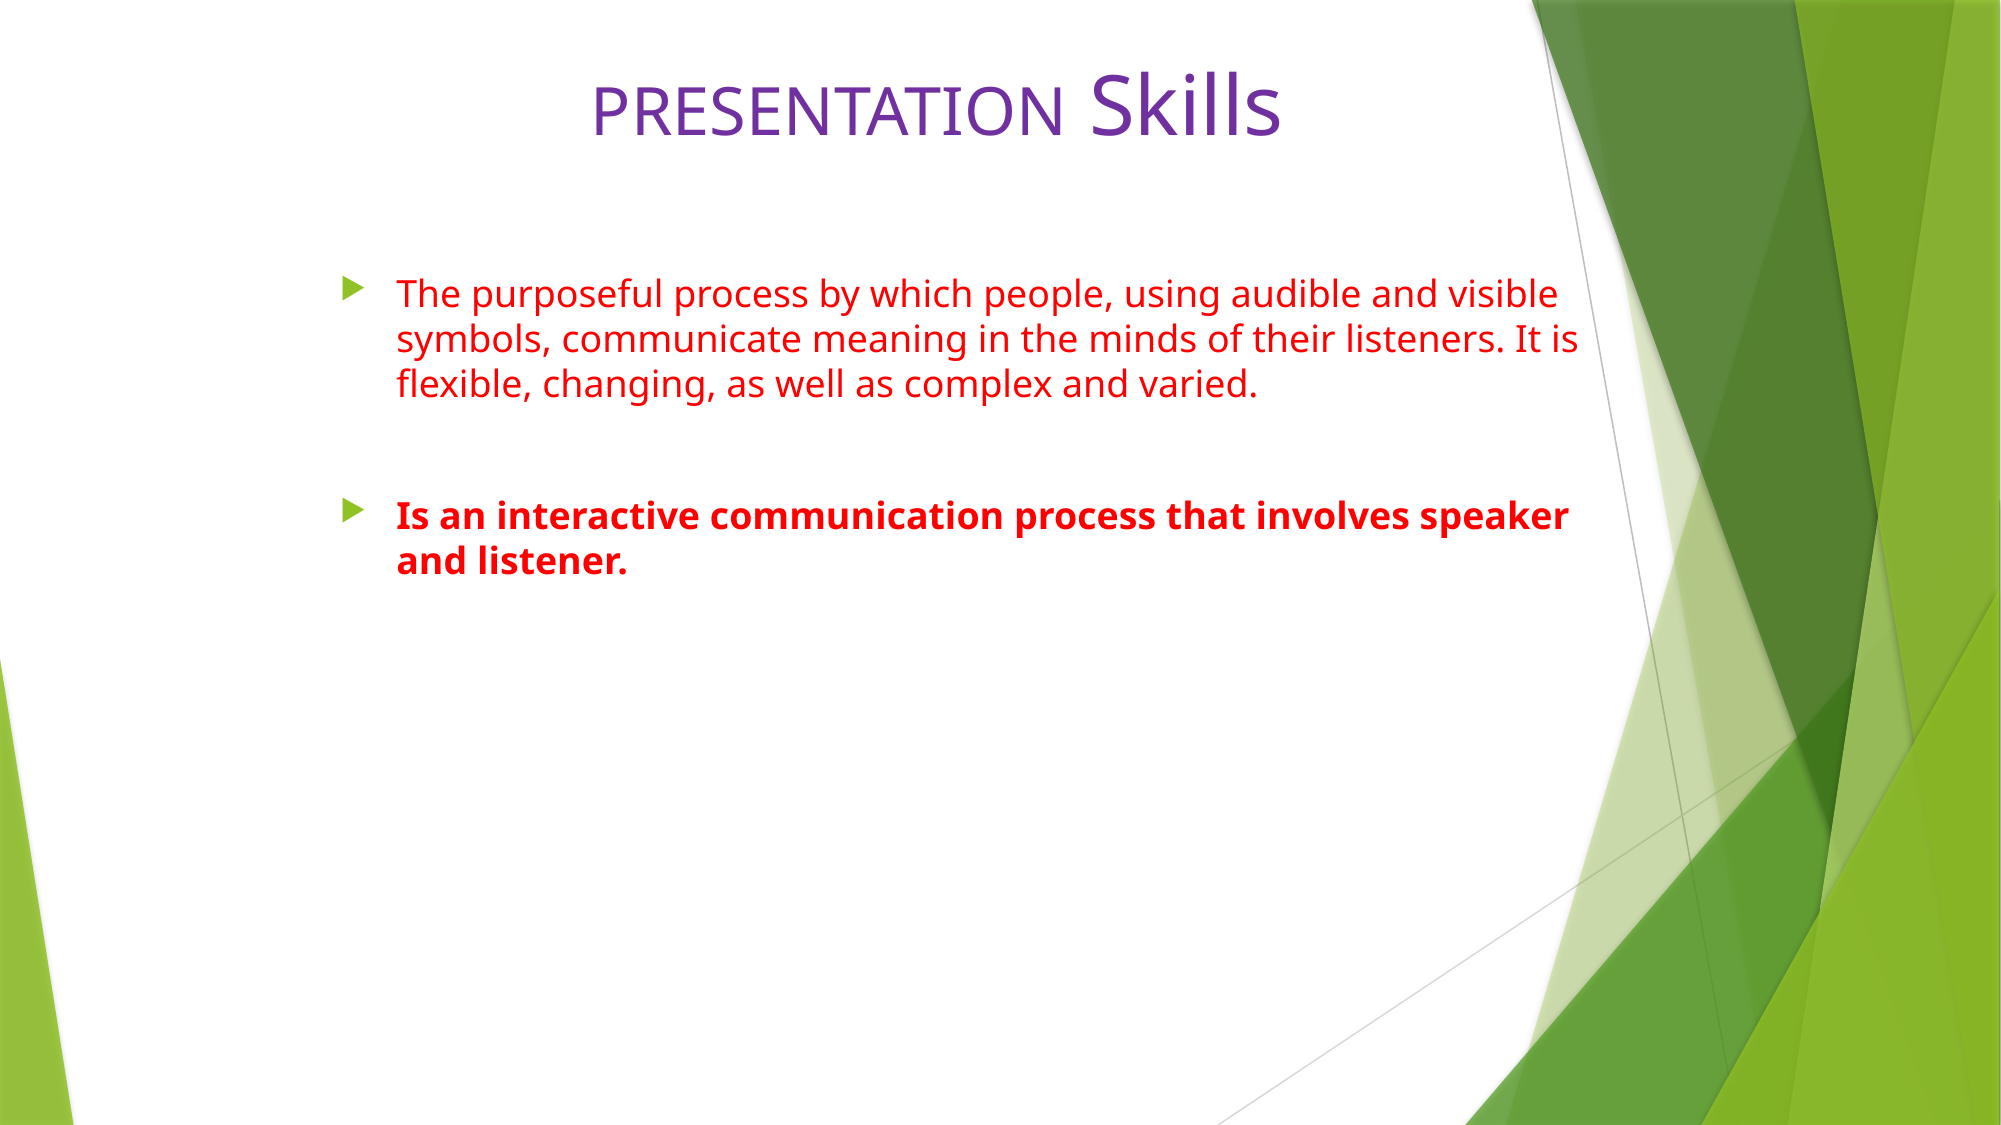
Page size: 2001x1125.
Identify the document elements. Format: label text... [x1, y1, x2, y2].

title PRESENTATION Skills [324, 45, 1550, 213]
list The purposeful process by which people, using audible and visible symbols, communicate meaning in the minds of their listeners. It is flexible, changing, as well as complex and varied. Is an interactive communication process that involves speaker and listener. [324, 262, 1650, 1062]
